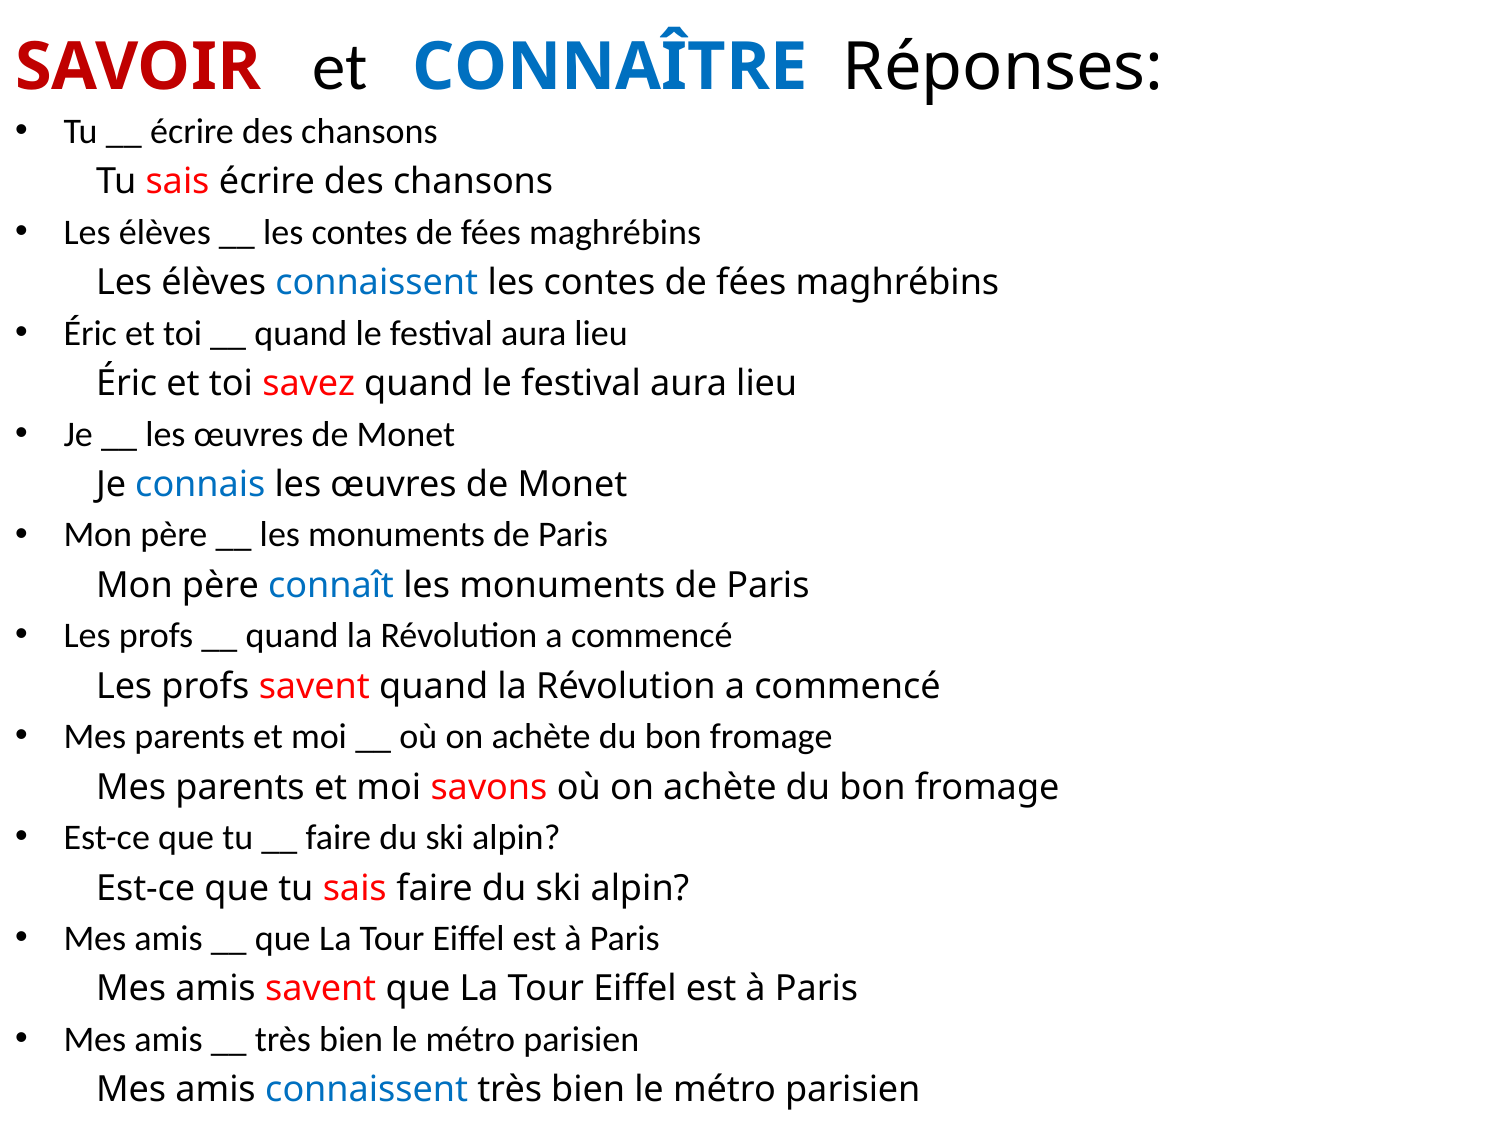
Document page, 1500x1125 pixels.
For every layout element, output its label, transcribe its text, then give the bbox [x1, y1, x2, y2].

title SAVOIR et CONNAÎTRE Réponses: [0, 0, 1500, 125]
list Tu __ écrire des chansons Tu sais écrire des chansons Les élèves __ les contes de fées maghrébins Les élèves connaissent les contes de fées maghrébins Éric et toi __ quand le festival aura lieu Éric et toi savez quand le festival aura lieu Je __ les œuvres de Monet Je connais les œuvres de Monet Mon père __ les monuments de Paris Mon père connaît les monuments de Paris Les profs __ quand la Révolution a commencé Les profs savent quand la Révolution a commencé Mes parents et moi __ où on achète du bon fromage Mes parents et moi savons où on achète du bon fromage Est-ce que tu __ faire du ski alpin? Est-ce que tu sais faire du ski alpin? Mes amis __ que La Tour Eiffel est à Paris Mes amis savent que La Tour Eiffel est à Paris Mes amis __ très bien le métro parisien Mes amis connaissent très bien le métro parisien [0, 99, 1475, 1125]
